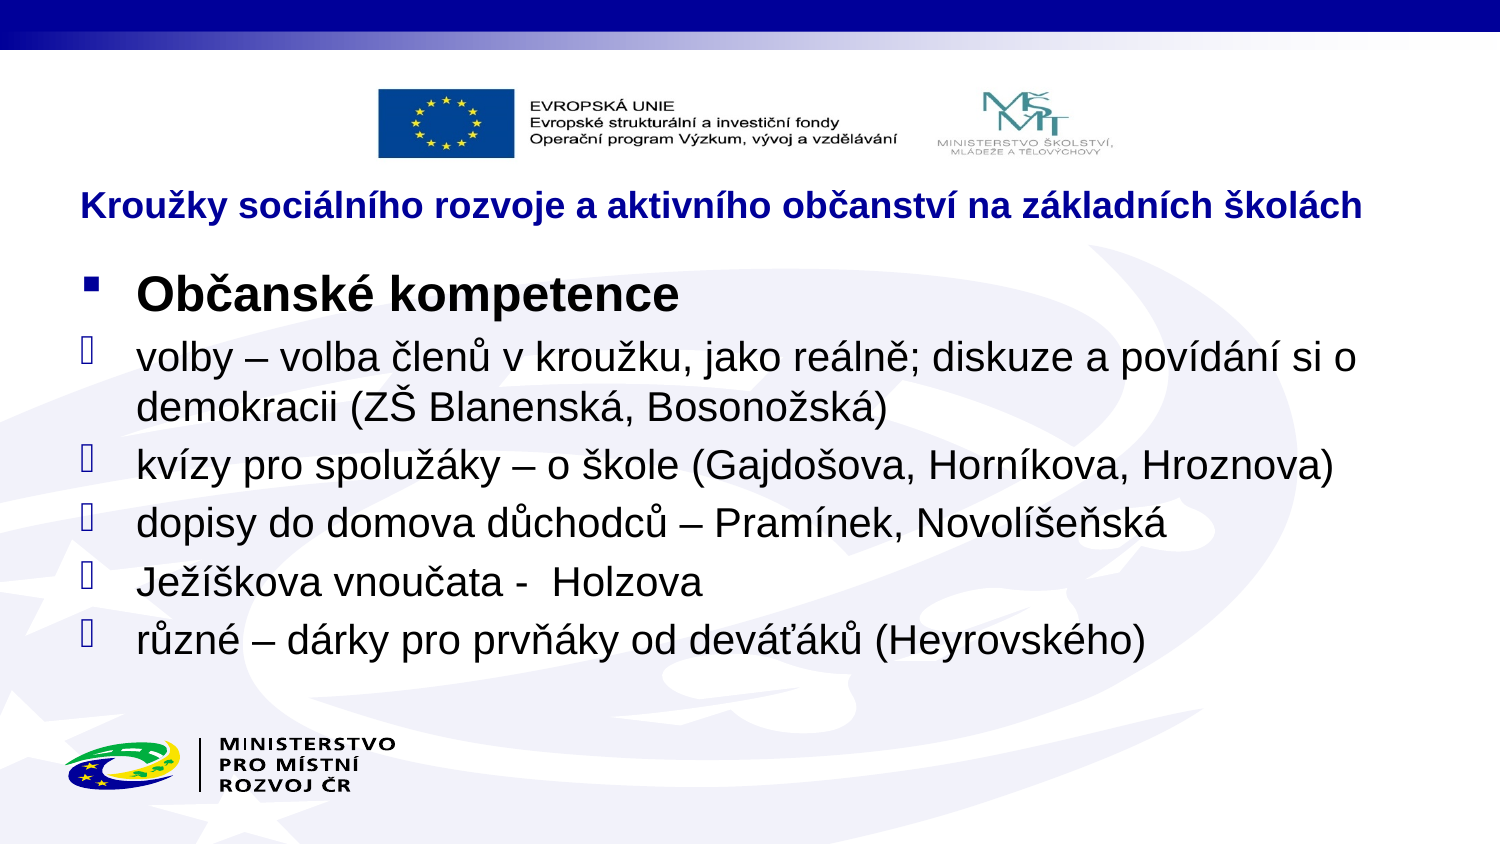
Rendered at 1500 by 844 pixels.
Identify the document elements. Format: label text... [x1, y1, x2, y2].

title Kroužky sociálního rozvoje a aktivního občanství na základních školách [64, 173, 1425, 236]
list Občanské kompetence volby – volba členů v kroužku, jako reálně; diskuze a povídání si o demokracii (ZŠ Blanenská, Bosonožská) kvízy pro spolužáky – o škole (Gajdošova, Horníkova, Hroznova) dopisy do domova důchodců – Pramínek, Novolíšeňská Ježíškova vnoučata - Holzova různé – dárky pro prvňáky od deváťáků (Heyrovského) [64, 253, 1425, 794]
picture [332, 54, 1158, 173]
